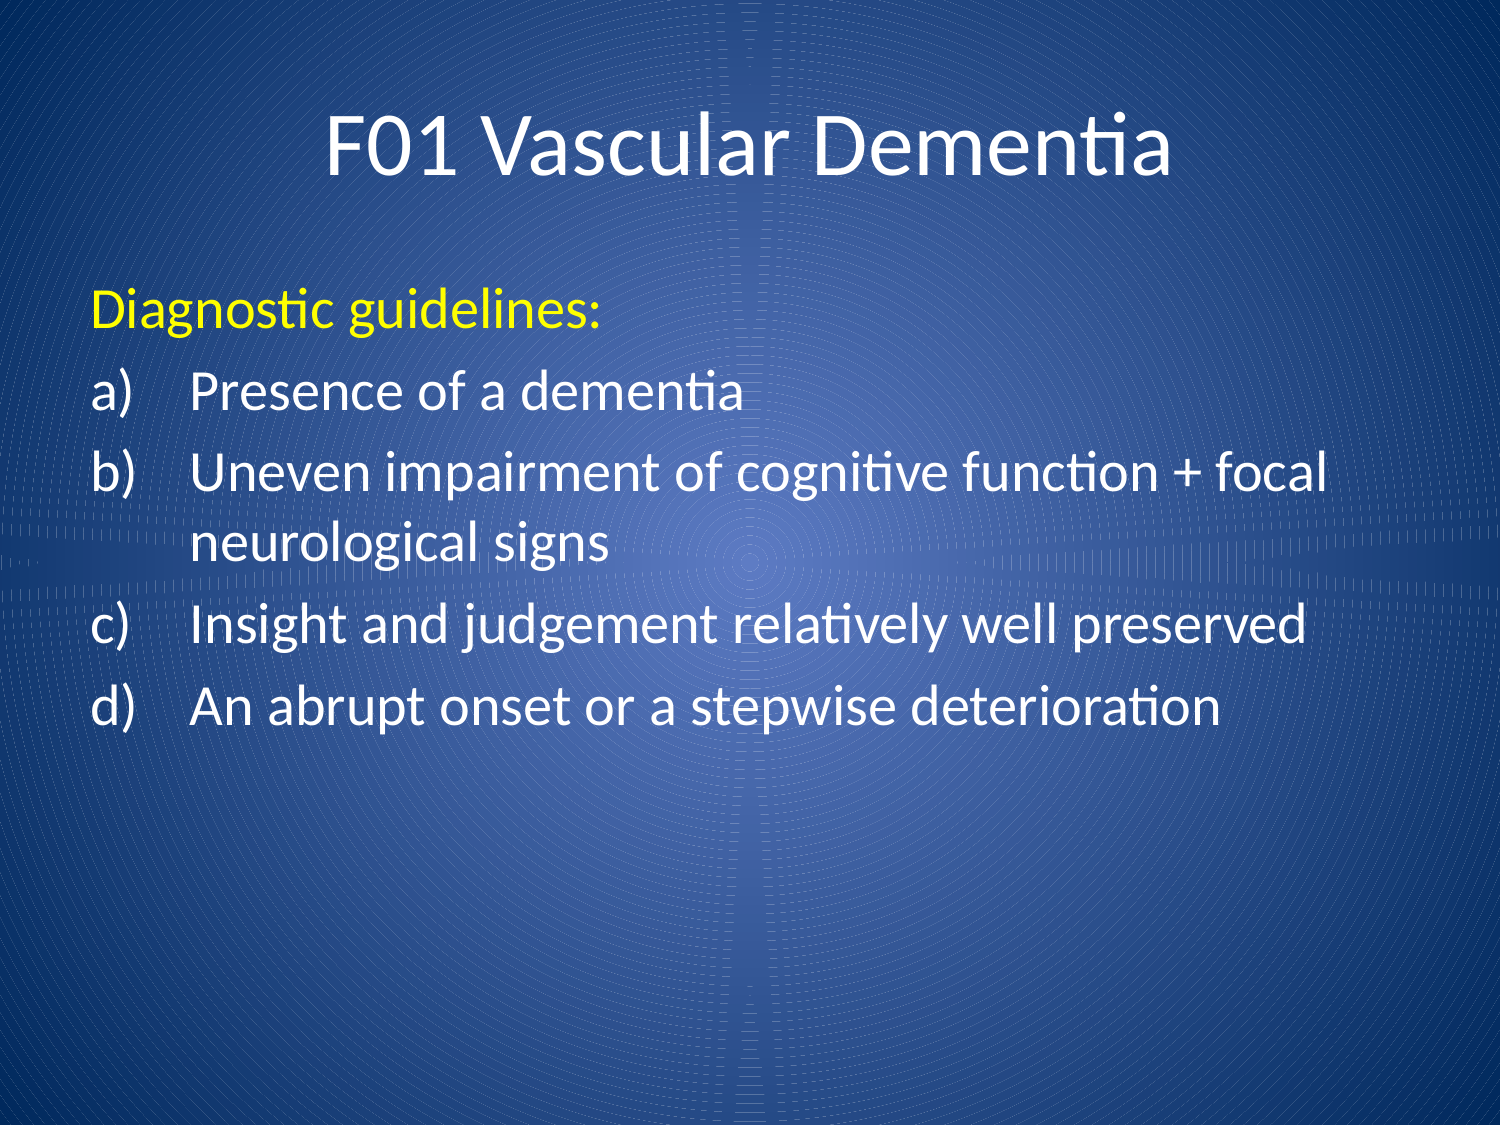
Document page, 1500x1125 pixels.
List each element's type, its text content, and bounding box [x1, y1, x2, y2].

list Diagnostic guidelines: Presence of a dementia Uneven impairment of cognitive function + focal neurological signs Insight and judgement relatively well preserved An abrupt onset or a stepwise deterioration [74, 262, 1426, 1006]
title F01 Vascular Dementia [74, 44, 1426, 233]
